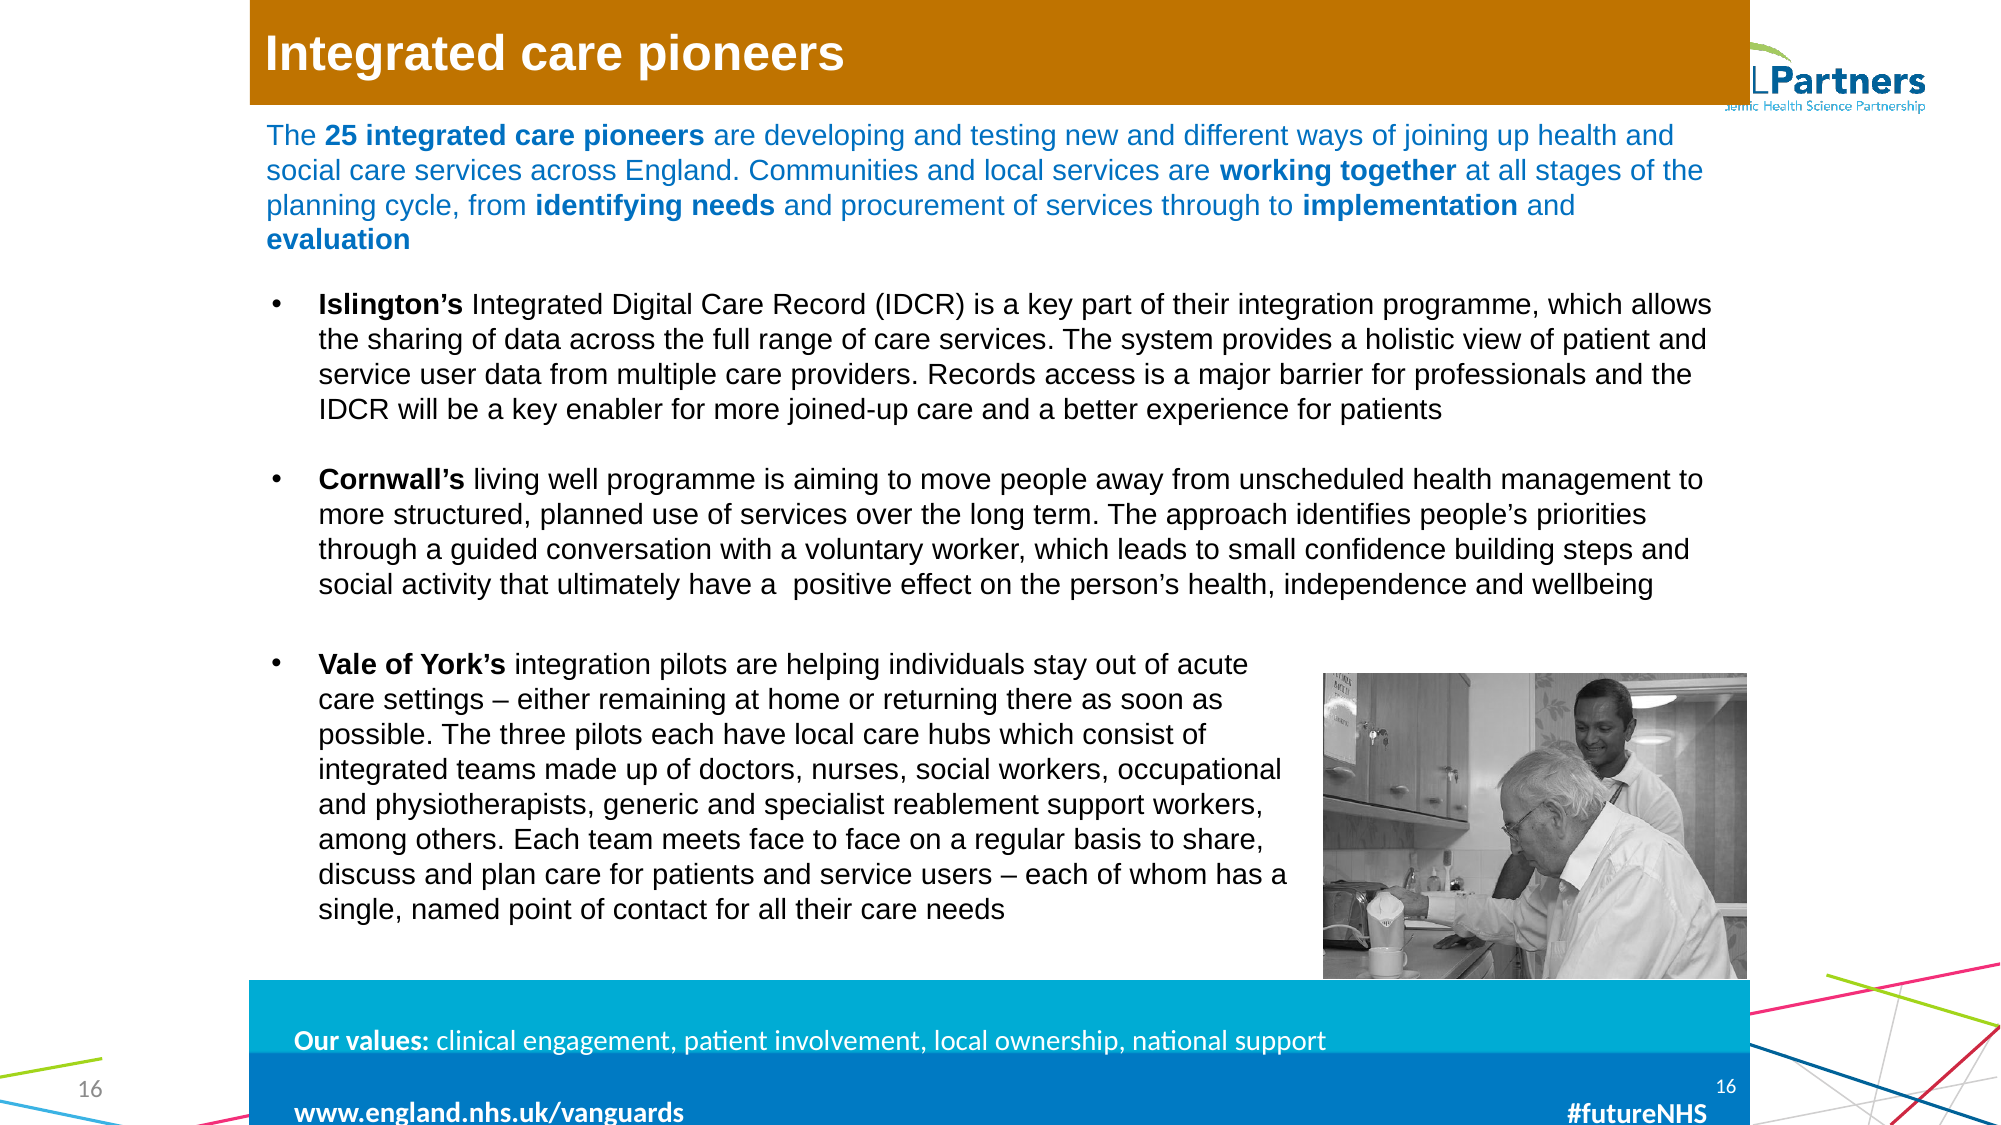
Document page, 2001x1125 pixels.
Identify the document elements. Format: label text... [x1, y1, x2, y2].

text_box The 25 integrated care pioneers are developing and testing new and different ways of joining up health and social care services across England. Communities and local services are working together at all stages of the planning cycle, from identifying needs and procurement of services through to implementation and evaluation [251, 108, 1723, 264]
picture [1723, 42, 1925, 114]
picture [1322, 672, 1747, 979]
text_box Integrated care pioneers [249, 0, 1750, 105]
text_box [249, 979, 1751, 1125]
text_box [1592, 105, 1725, 113]
text_box Vale of York’s integration pilots are helping individuals stay out of acute care settings – either remaining at home or returning there as soon as possible. The three pilots each have local care hubs which consist of integrated teams made up of doctors, nurses, social workers, occupational and physiotherapists, generic and specialist reablement support workers, among others. Each team meets face to face on a regular basis to share, discuss and plan care for patients and service users – each of whom has a single, named point of contact for all their care needs [256, 637, 1311, 933]
text_box Islington’s Integrated Digital Care Record (IDCR) is a key part of their integration programme, which allows the sharing of data across the full range of care services. The system provides a holistic view of patient and service user data from multiple care providers. Records access is a major barrier for professionals and the IDCR will be a key enabler for more joined-up care and a better experience for patients Cornwall’s living well programme is aiming to move people away from unscheduled health management to more structured, planned use of services over the long term. The approach identifies people’s priorities through a guided conversation with a voluntary worker, which leads to small confidence building steps and social activity that ultimately have a positive effect on the person’s health, independence and wellbeing [256, 278, 1752, 608]
